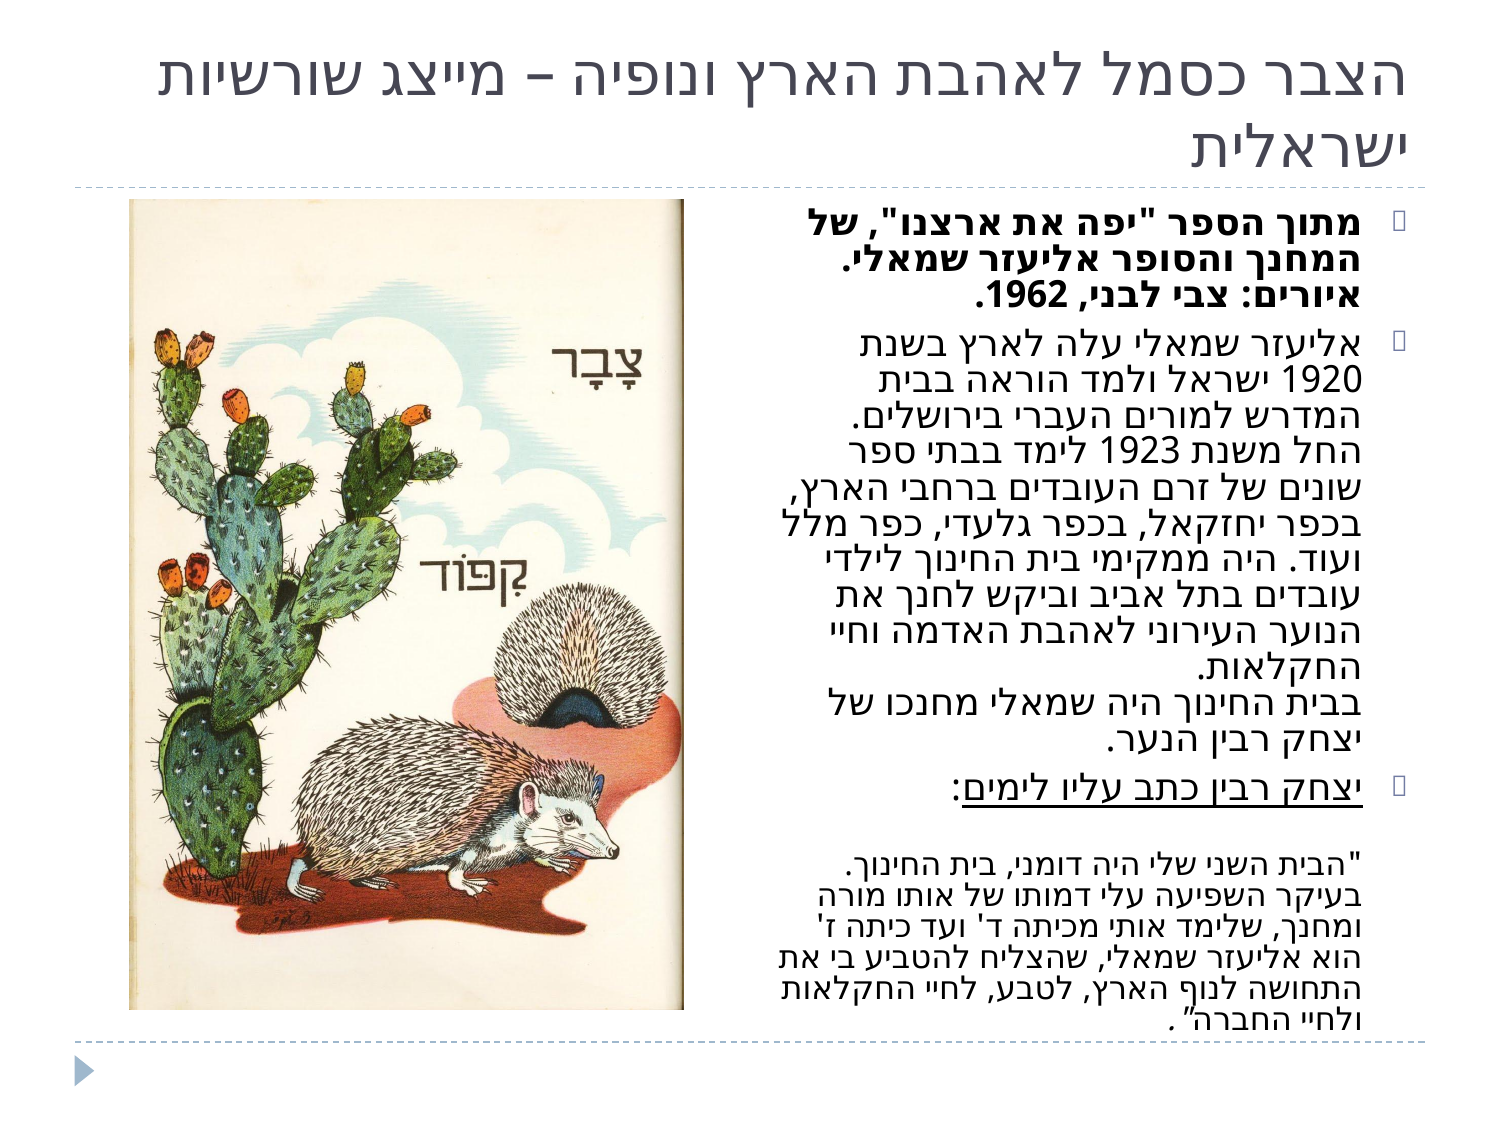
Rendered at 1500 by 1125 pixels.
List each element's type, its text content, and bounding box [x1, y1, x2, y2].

title הצבר כסמל לאהבת הארץ ונופיה – מייצג שורשיות ישראלית [75, 37, 1425, 188]
list מתוך הספר "יפה את ארצנו", של המחנך והסופר אליעזר שמאלי. איורים: צבי לבני, 1962. אליעזר שמאלי עלה לארץ בשנת 1920 ישראל ולמד הוראה בבית המדרש למורים העברי בירושלים. החל משנת 1923 לימד בבתי ספר שונים של זרם העובדים ברחבי הארץ, בכפר יחזקאל, בכפר גלעדי, כפר מלל ועוד. היה ממקימי בית החינוך לילדי עובדים בתל אביב וביקש לחנך את הנוער העירוני לאהבת האדמה וחיי החקלאות. בבית החינוך היה שמאלי מחנכו של יצחק רבין הנער. יצחק רבין כתב עליו לימים: "הבית השני שלי היה דומני, בית החינוך. בעיקר השפיעה עלי דמותו של אותו מורה ומחנך, שלימד אותי מכיתה ד' ועד כיתה ז' הוא אליעזר שמאלי, שהצליח להטביע בי את התחושה לנוף הארץ, לטבע, לחיי החקלאות ולחיי החברה". [759, 199, 1423, 1010]
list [129, 199, 684, 1011]
